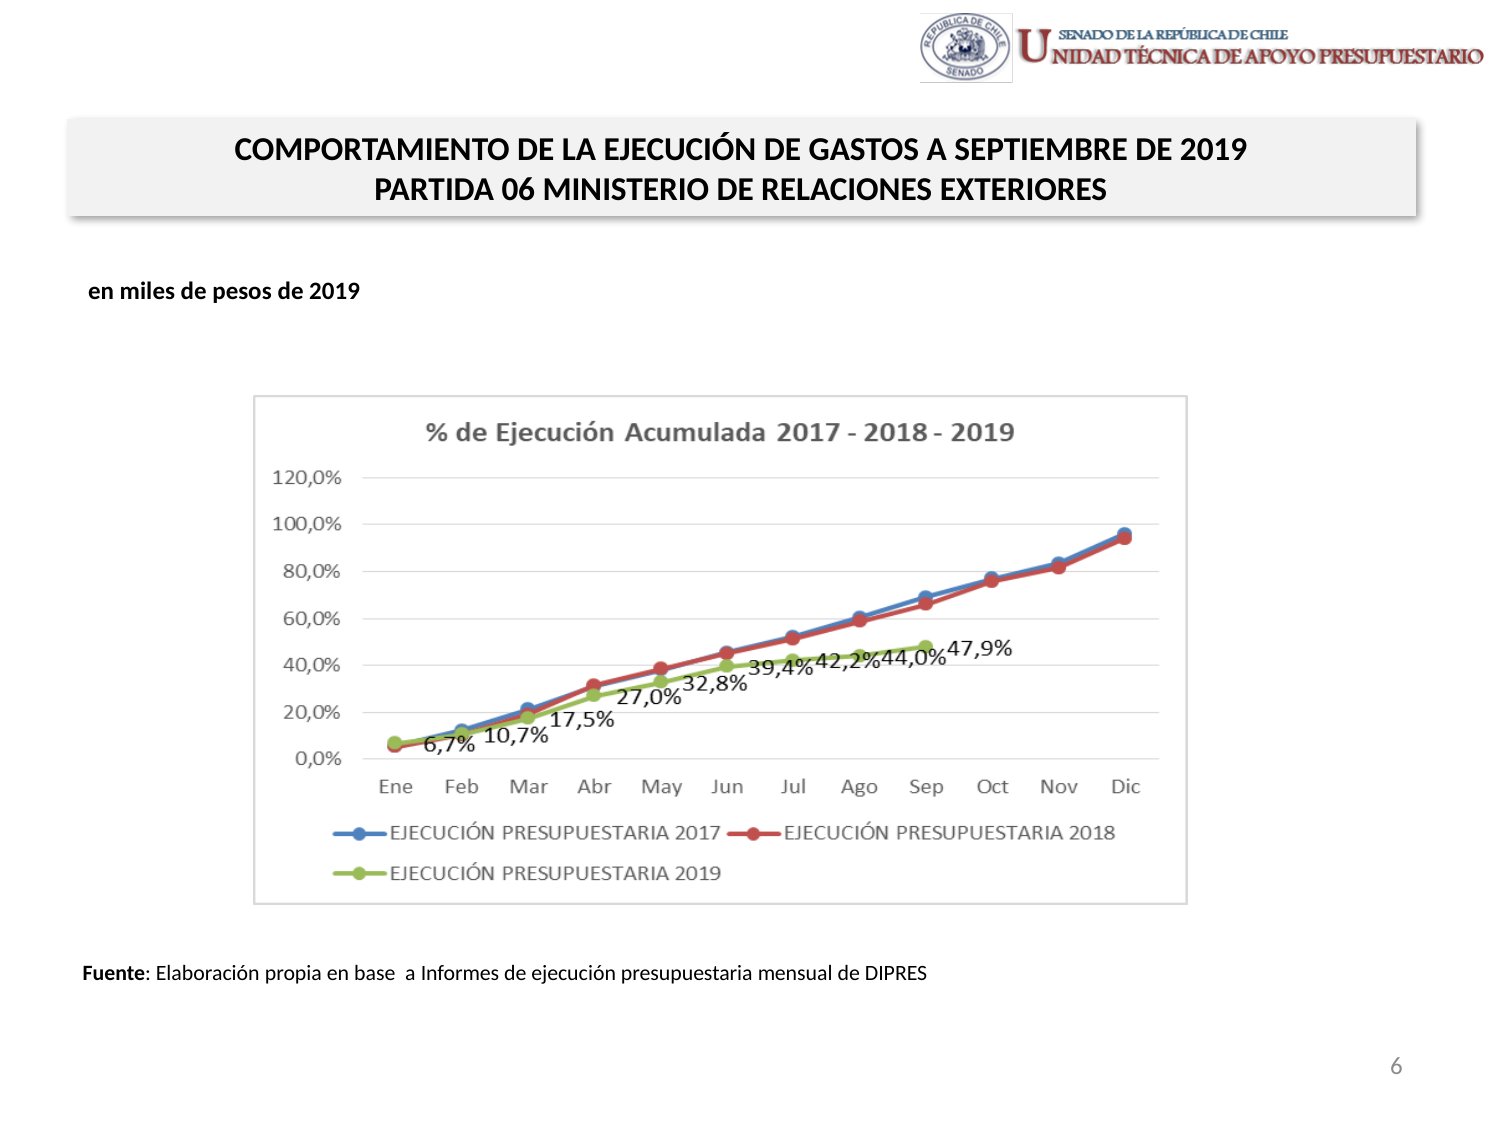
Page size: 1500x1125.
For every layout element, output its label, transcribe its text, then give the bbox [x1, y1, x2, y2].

text_box en miles de pesos de 2019 [73, 267, 376, 312]
picture [253, 394, 1188, 906]
slide_number 6 [1067, 1035, 1418, 1095]
footer Fuente: Elaboración propia en base a Informes de ejecución presupuestaria mensual de DIPRES [67, 951, 1447, 1012]
picture [920, 2, 1499, 116]
text_box COMPORTAMIENTO DE LA EJECUCIÓN DE GASTOS A SEPTIEMBRE DE 2019 PARTIDA 06 MINISTERIO DE RELACIONES EXTERIORES [67, 119, 1415, 216]
